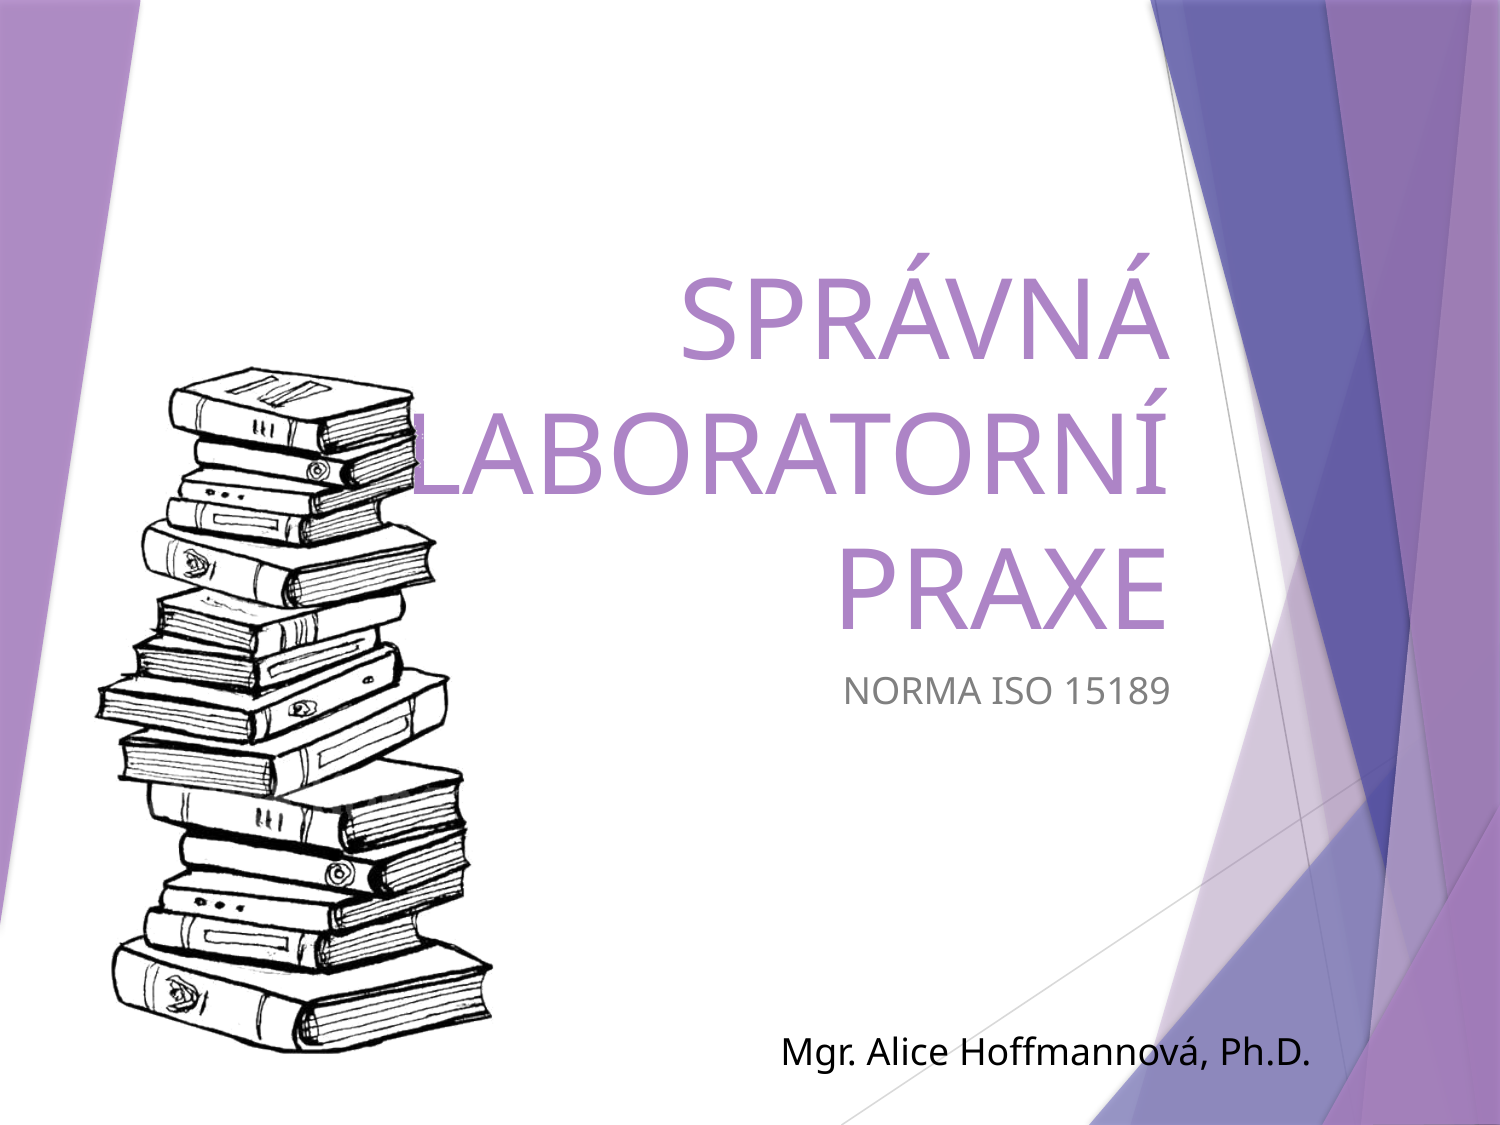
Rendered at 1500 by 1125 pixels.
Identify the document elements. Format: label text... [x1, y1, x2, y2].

text_box Mgr. Alice Hoffmannová, Ph.D. [765, 1020, 1327, 1081]
title SPRÁVNÁ LABORATORNÍ PRAXE [601, 389, 1187, 659]
picture [0, 337, 596, 1089]
subtitle NORMA ISO 15189 [601, 659, 1187, 840]
